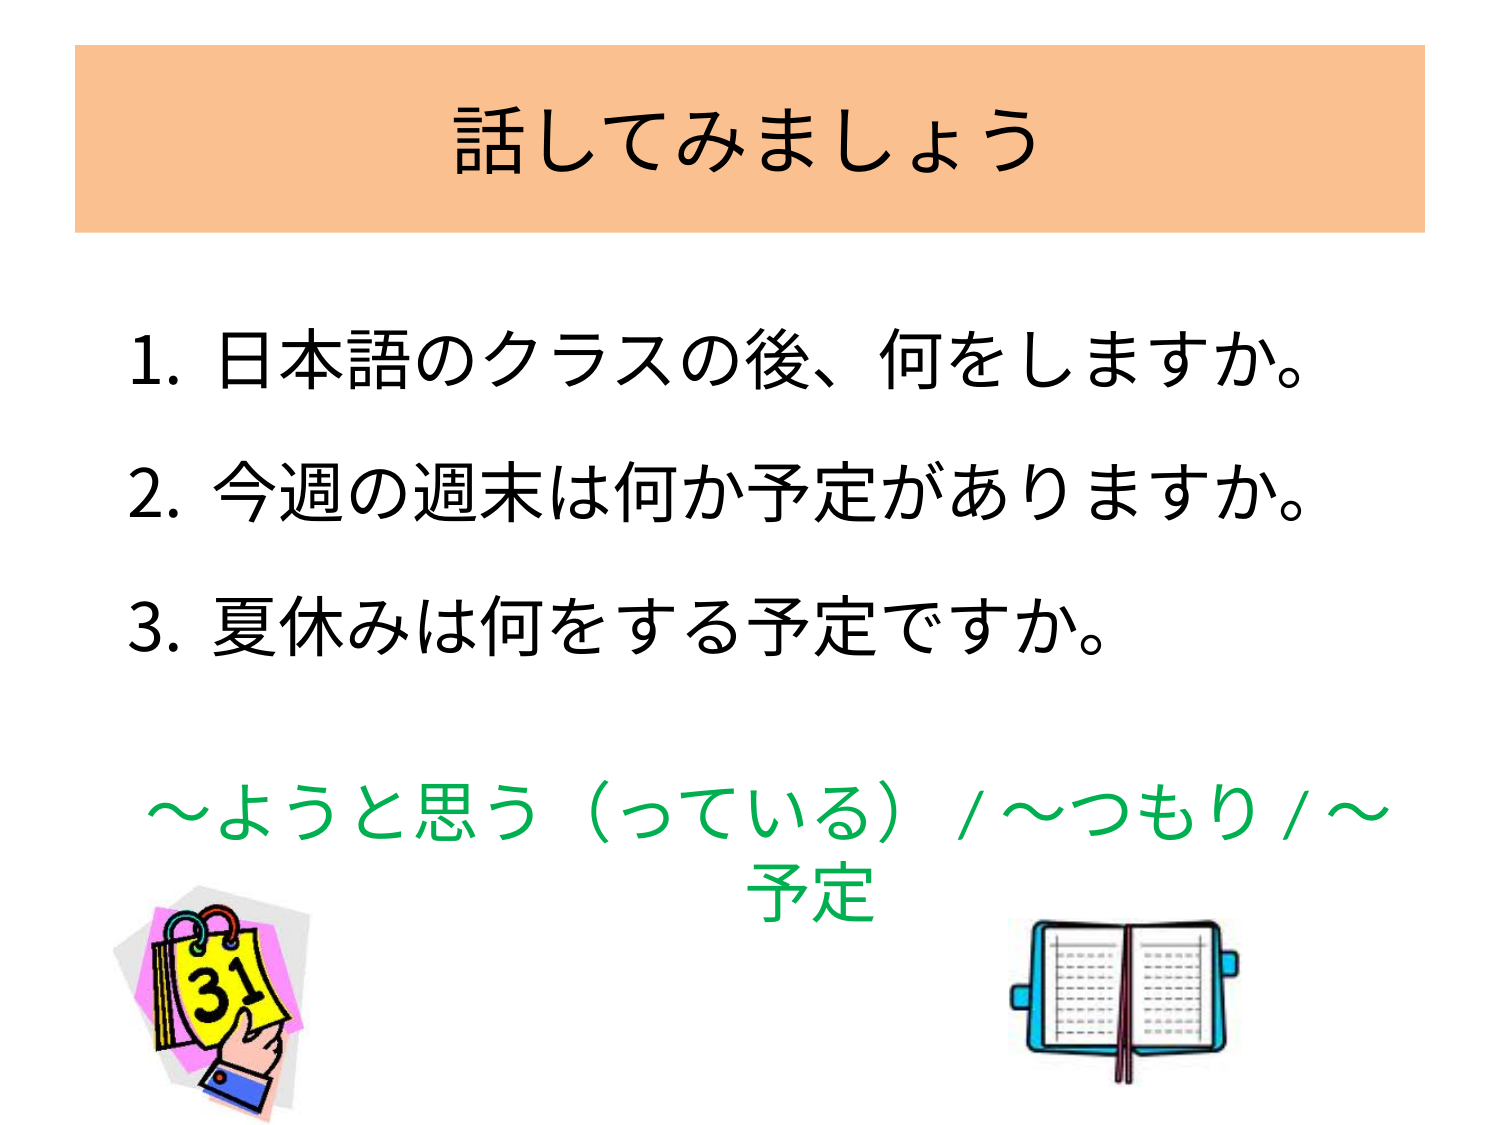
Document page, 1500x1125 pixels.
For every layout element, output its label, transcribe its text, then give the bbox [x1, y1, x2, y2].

picture [112, 882, 313, 1125]
picture [1007, 918, 1243, 1088]
list 日本語のクラスの後、何をしますか。 今週の週末は何か予定がありますか。 夏休みは何をする予定ですか。 ～ようと思う（っている）/～つもり/～予定 [112, 270, 1426, 1088]
title 話してみましょう [74, 44, 1426, 233]
